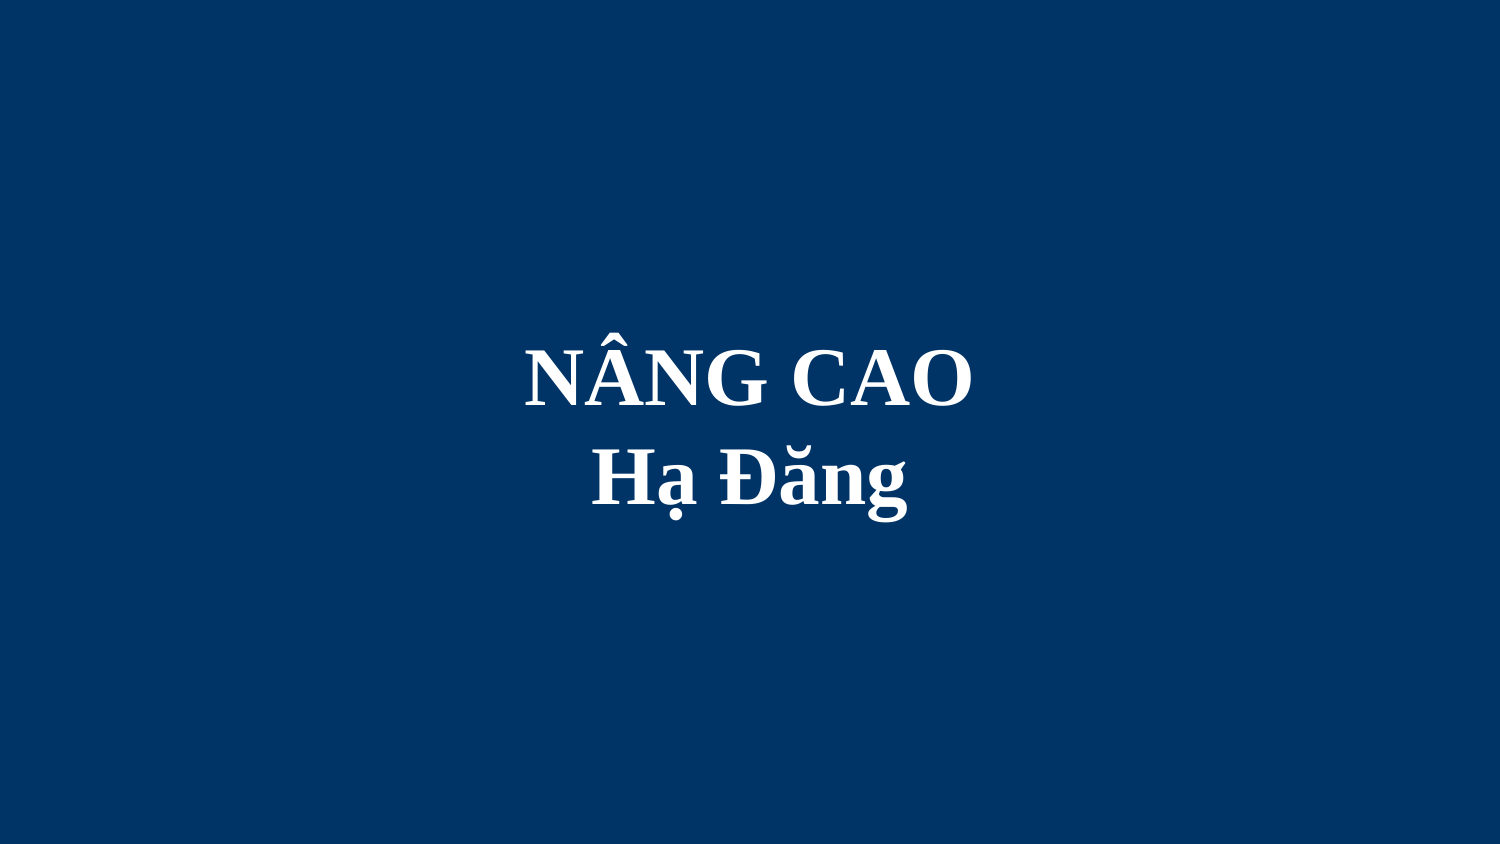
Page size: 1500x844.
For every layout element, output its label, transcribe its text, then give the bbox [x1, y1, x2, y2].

title NÂNG CAO Hạ Đăng [0, 0, 1500, 844]
